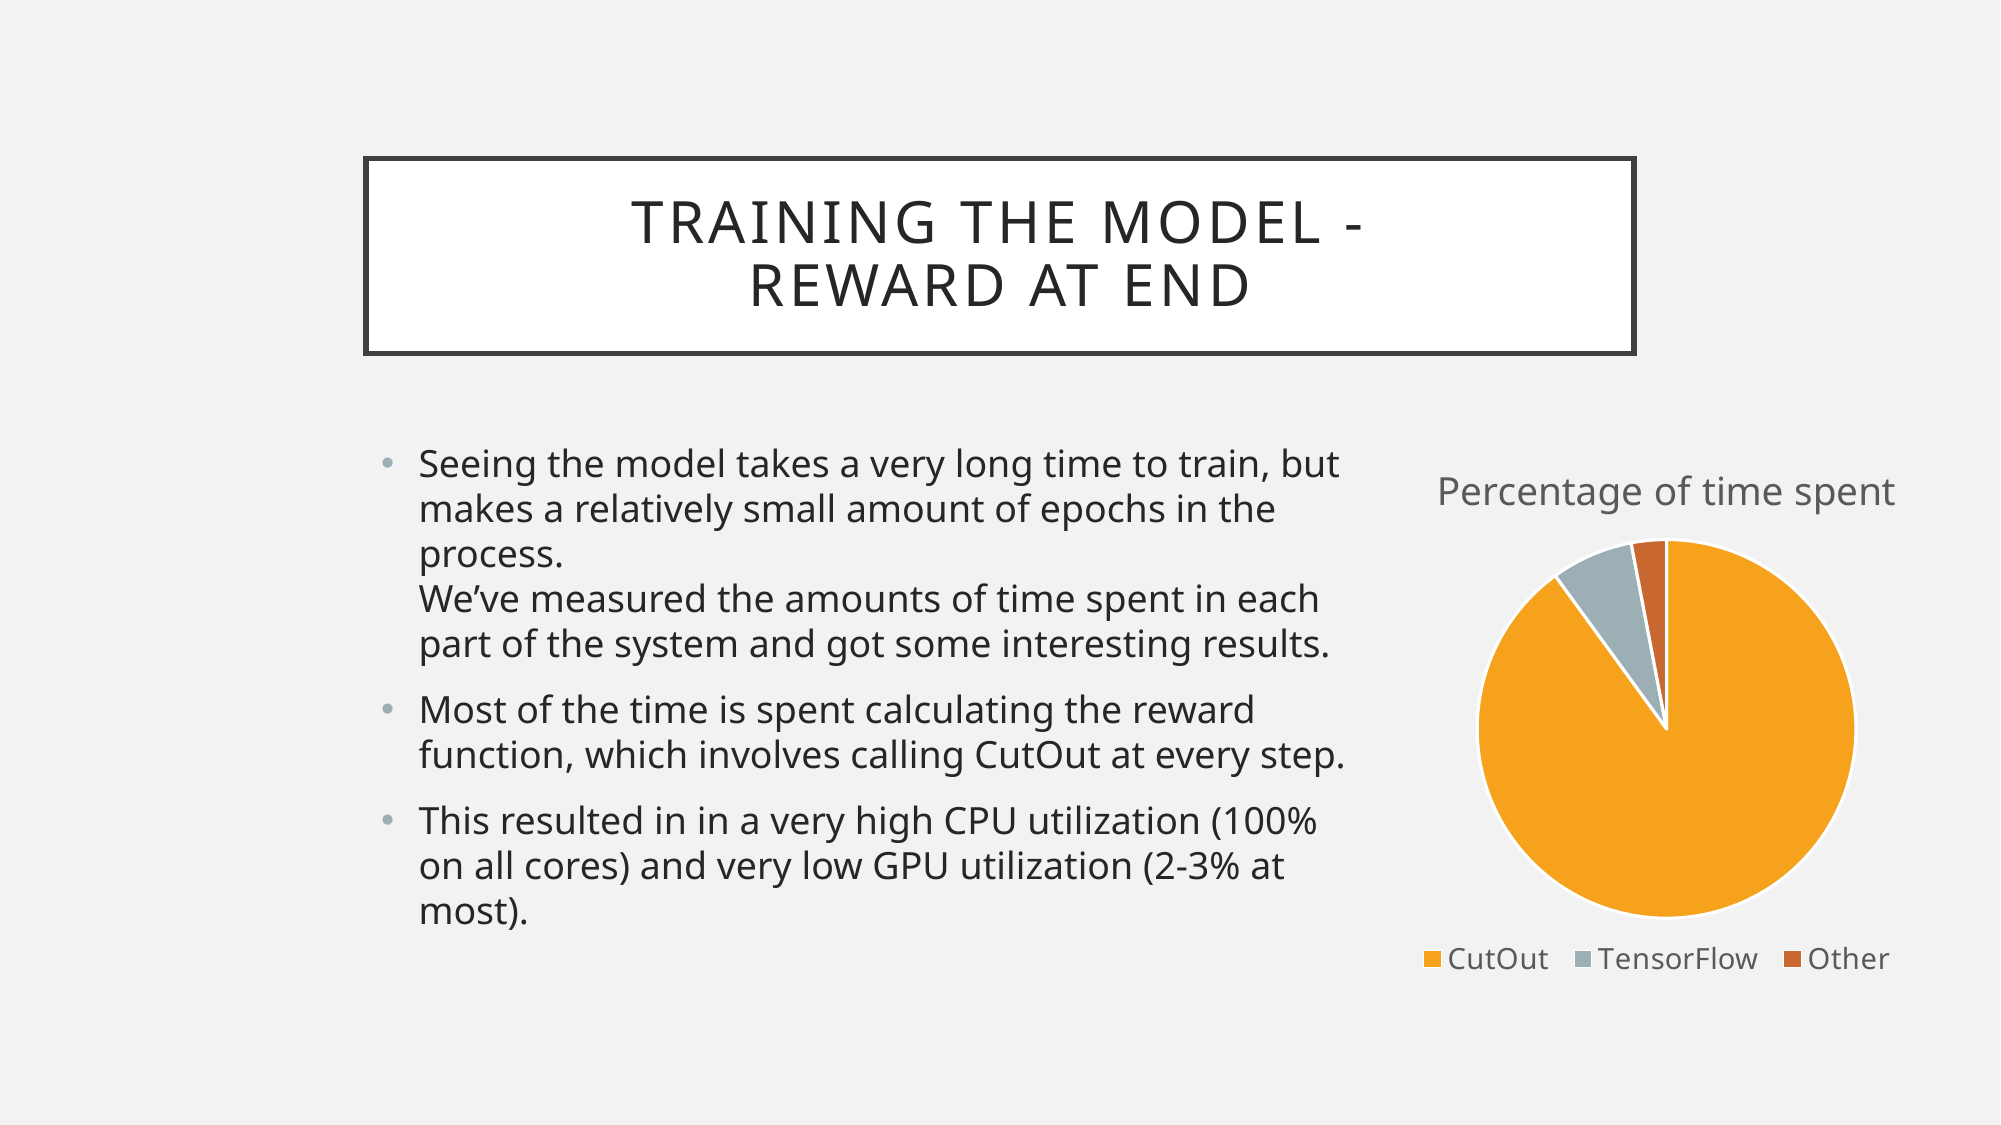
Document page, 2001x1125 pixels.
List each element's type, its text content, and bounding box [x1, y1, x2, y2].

chart [1313, 432, 2000, 993]
title Training the model - Reward at end [363, 156, 1637, 356]
list Seeing the model takes a very long time to train, but makes a relatively small amount of epochs in the process. We’ve measured the amounts of time spent in each part of the system and got some interesting results. Most of the time is spent calculating the reward function, which involves calling CutOut at every step. This resulted in in a very high CPU utilization (100% on all cores) and very low GPU utilization (2-3% at most). [366, 432, 1372, 1072]
